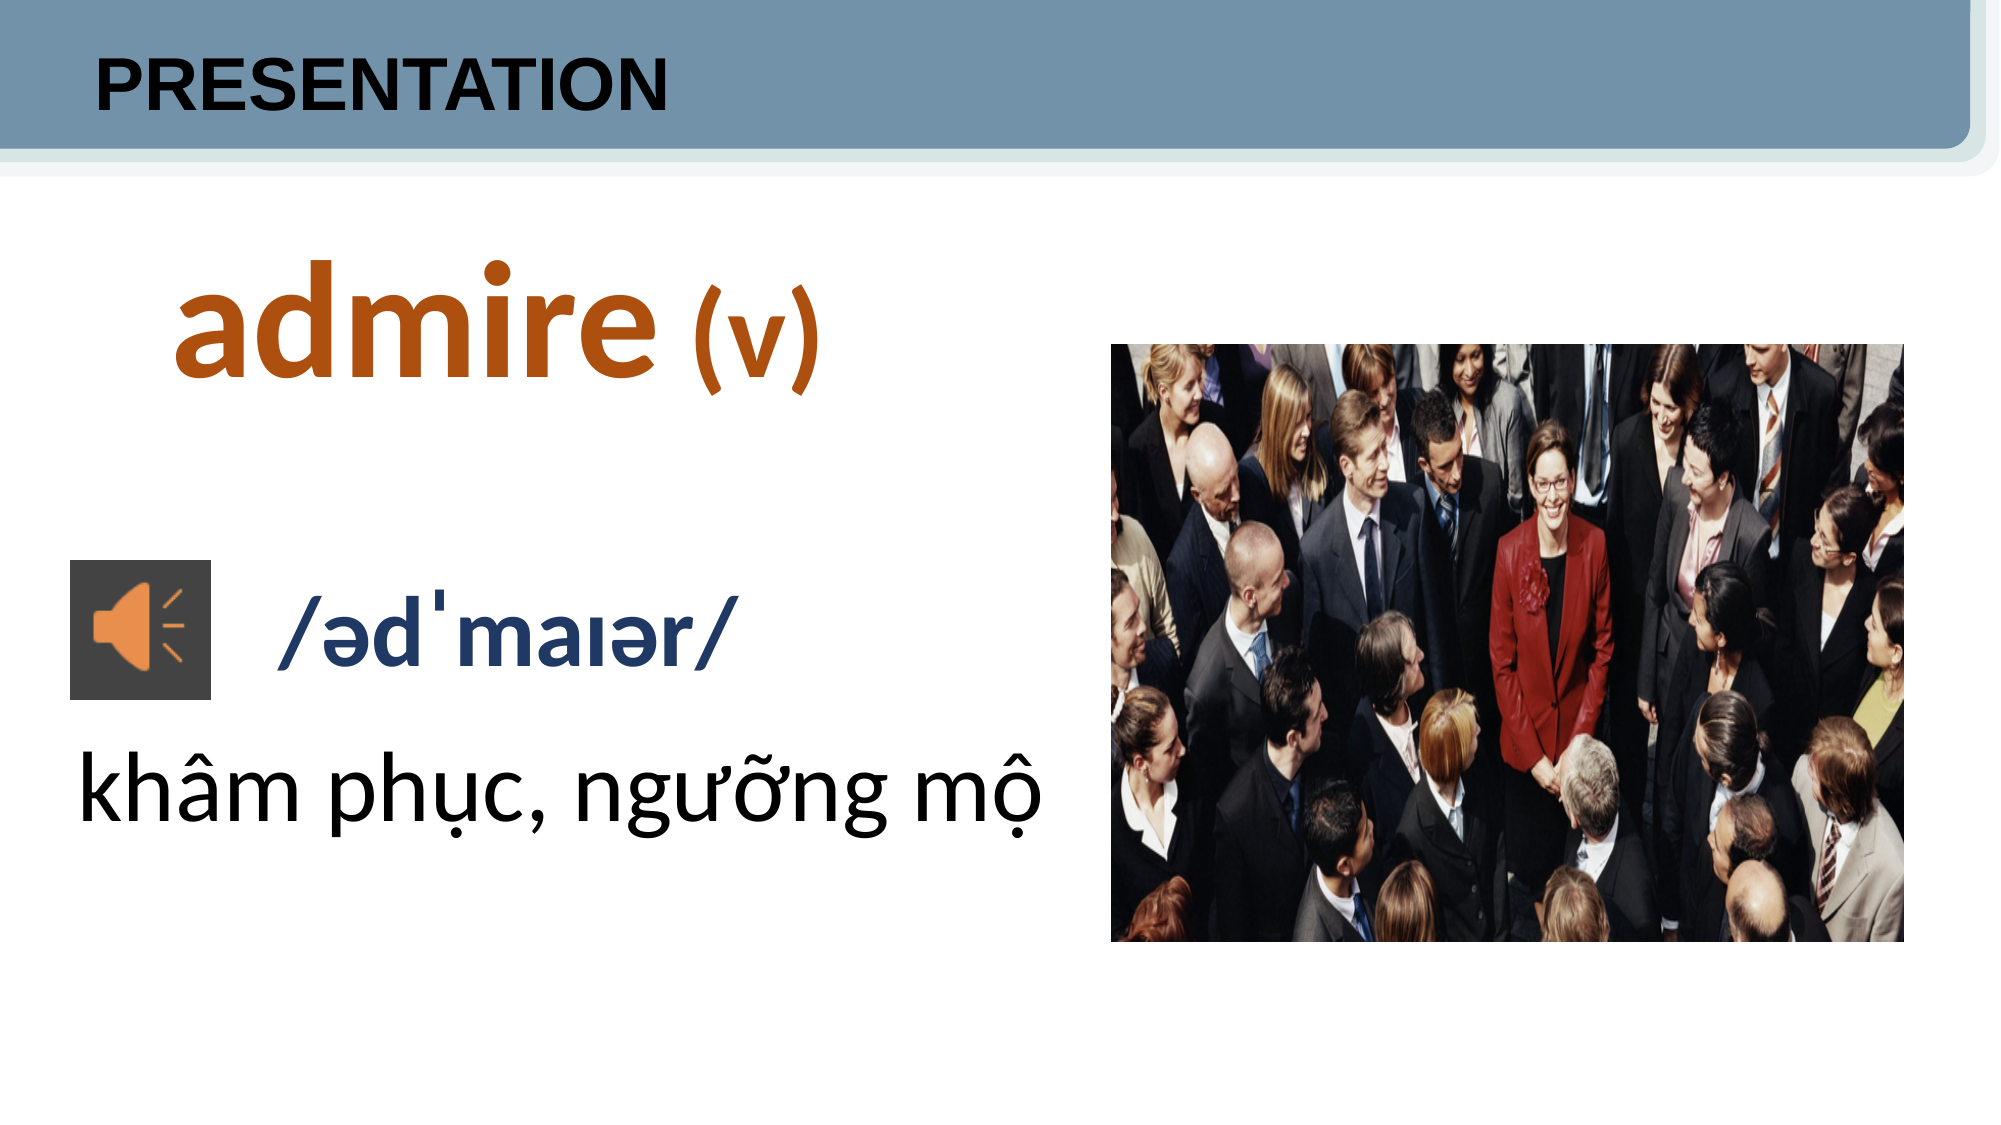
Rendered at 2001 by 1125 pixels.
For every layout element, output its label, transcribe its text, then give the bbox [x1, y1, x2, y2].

text_box admire (v) [69, 219, 928, 327]
text_box khâm phục, ngưỡng mộ [38, 713, 1085, 849]
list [1111, 344, 1904, 942]
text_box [0, 0, 2000, 177]
picture [69, 558, 212, 701]
text_box /ədˈmaɪər/ [263, 558, 754, 694]
